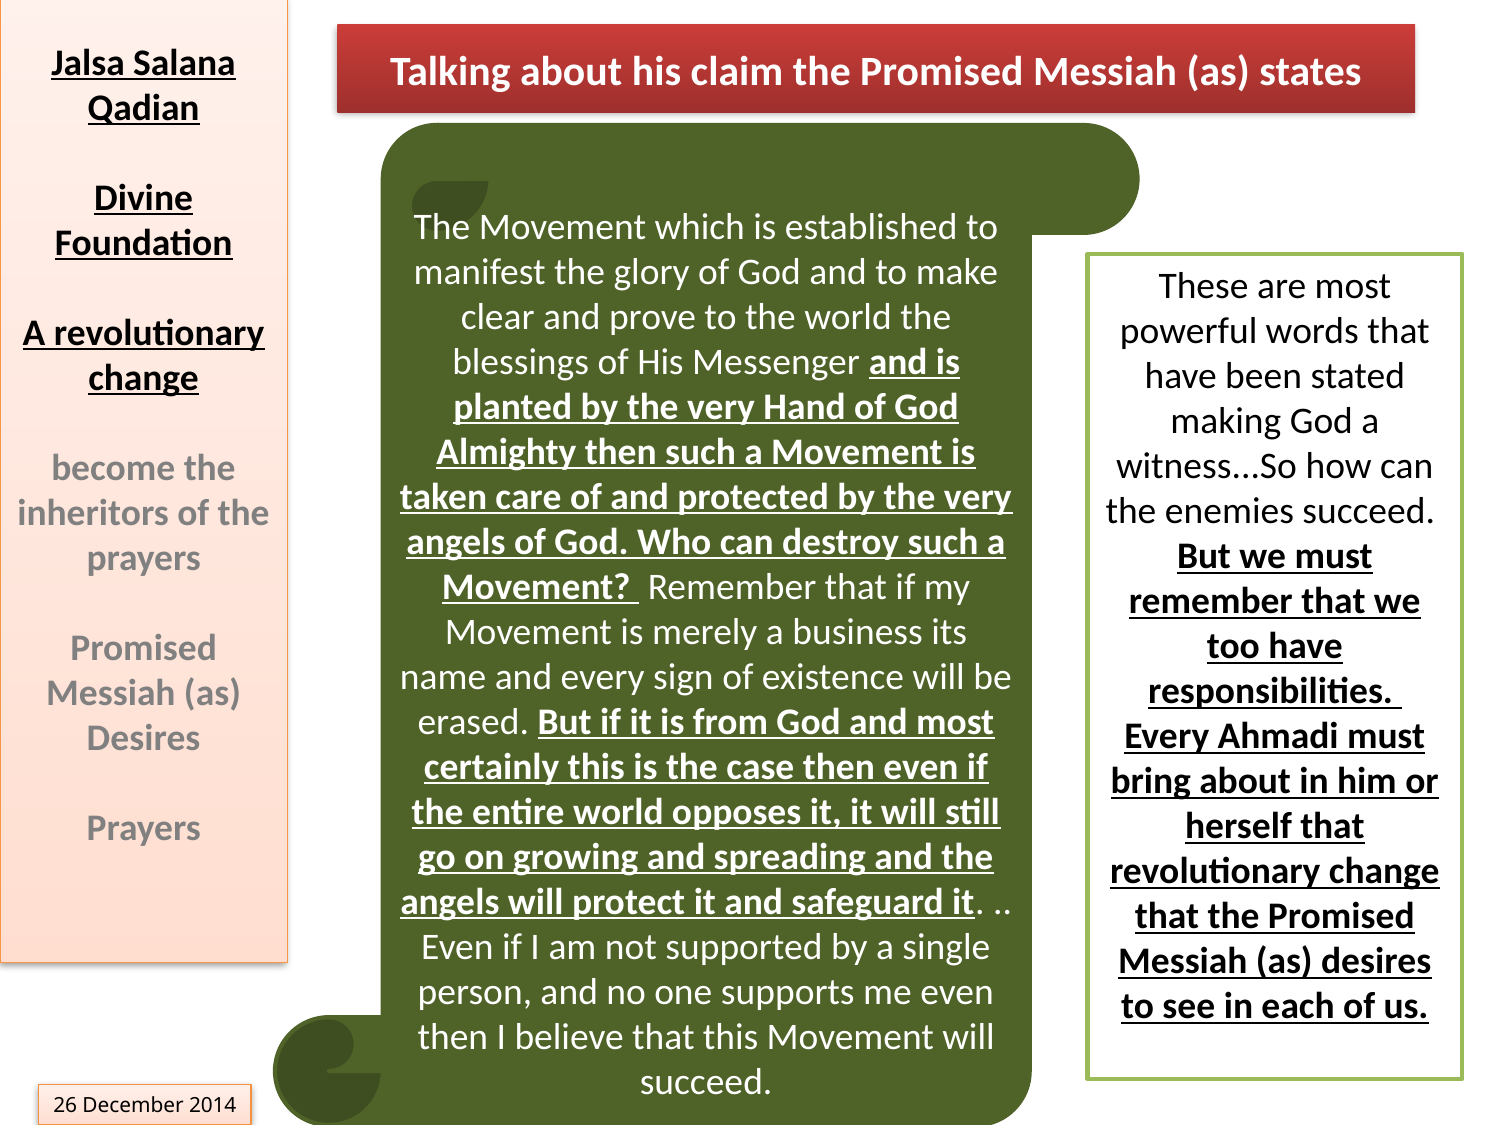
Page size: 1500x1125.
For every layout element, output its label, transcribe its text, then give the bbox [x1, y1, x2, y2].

text_box Talking about his claim the Promised Messiah (as) states [337, 24, 1416, 113]
text_box Jalsa Salana Qadian Divine Foundation A revolutionary change become the inheritors of the prayers Promised Messiah (as) Desires Prayers [0, 0, 288, 963]
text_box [149, 800, 1351, 815]
text_box The Movement which is established to manifest the glory of God and to make clear and prove to the world the blessings of His Messenger and is planted by the very Hand of God Almighty then such a Movement is taken care of and protected by the very angels of God. Who can destroy such a Movement? Remember that if my Movement is merely a business its name and every sign of existence will be erased. But if it is from God and most certainly this is the case then even if the entire world opposes it, it will still go on growing and spreading and the angels will protect it and safeguard it. .. Even if I am not supported by a single person, and no one supports me even then I believe that this Movement will succeed. [272, 823, 1032, 1125]
text_box 26 December 2014 [38, 1084, 252, 1125]
text_box The Movement which is established to manifest the glory of God and to make clear and prove to the world the blessings of His Messenger and is planted by the very Hand of God Almighty then such a Movement is taken care of and protected by the very angels of God. Who can destroy such a Movement? Remember that if my Movement is merely a business its name and every sign of existence will be erased. But if it is from God and most certainly this is the case then even if the entire world opposes it, it will still go on growing and spreading and the angels will protect it and safeguard it. .. Even if I am not supported by a single person, and no one supports me even then I believe that this Movement will succeed. [380, 122, 1140, 799]
text_box These are most powerful words that have been stated making God a witness...So how can the enemies succeed. But we must remember that we too have responsibilities. Every Ahmadi must bring about in him or herself that revolutionary change that the Promised Messiah (as) desires to see in each of us. [1085, 252, 1464, 1081]
